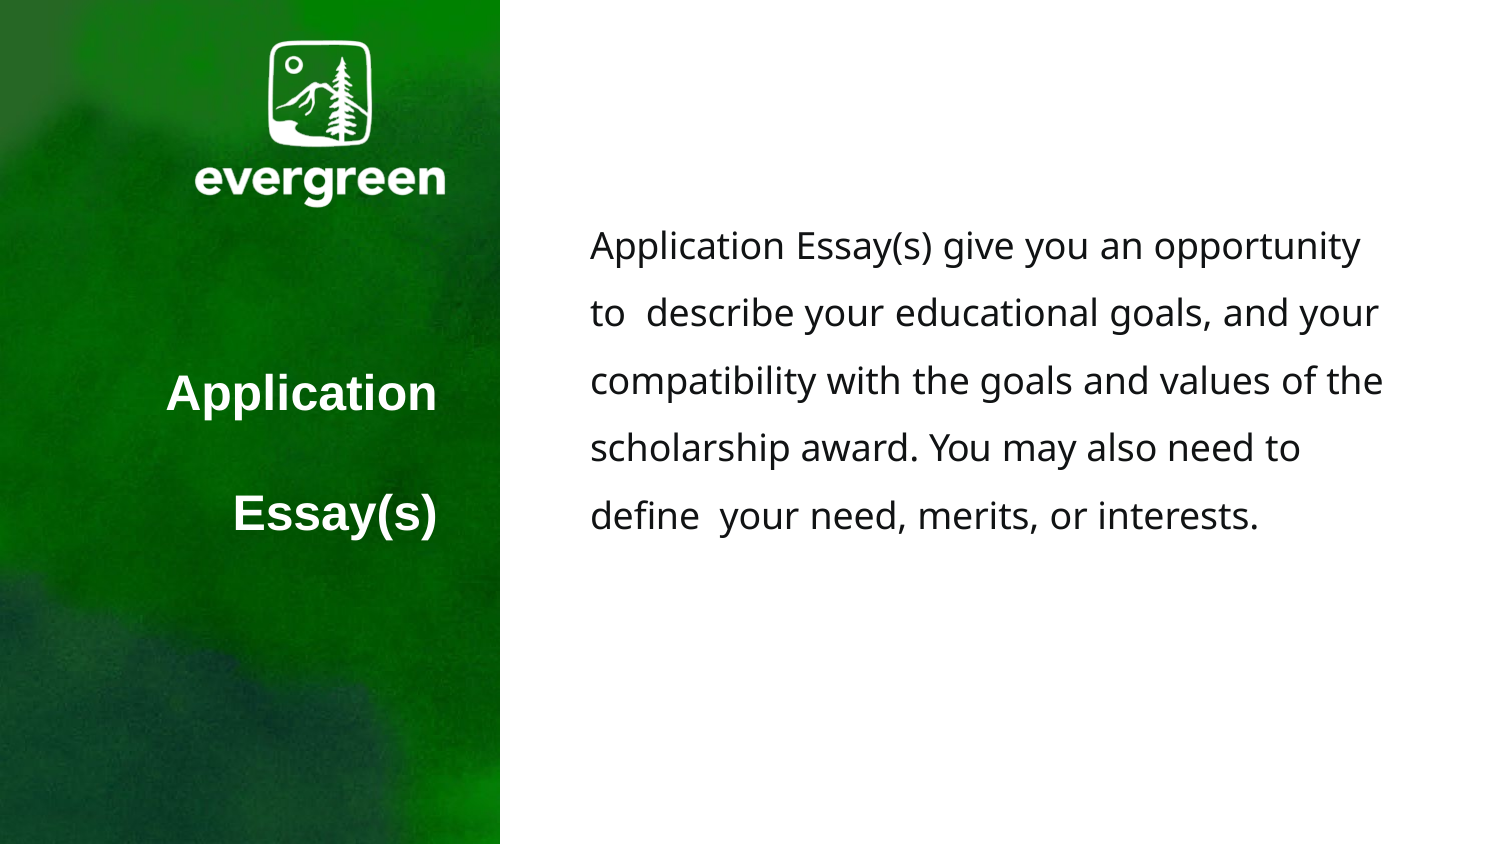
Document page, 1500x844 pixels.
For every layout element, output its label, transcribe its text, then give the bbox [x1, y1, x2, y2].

picture [0, 0, 501, 844]
title Application Essay(s) give you an opportunity to describe your educational goals, and your compatibility with the goals and values of the scholarship award. You may also need to define your need, merits, or interests. [504, 197, 1398, 537]
